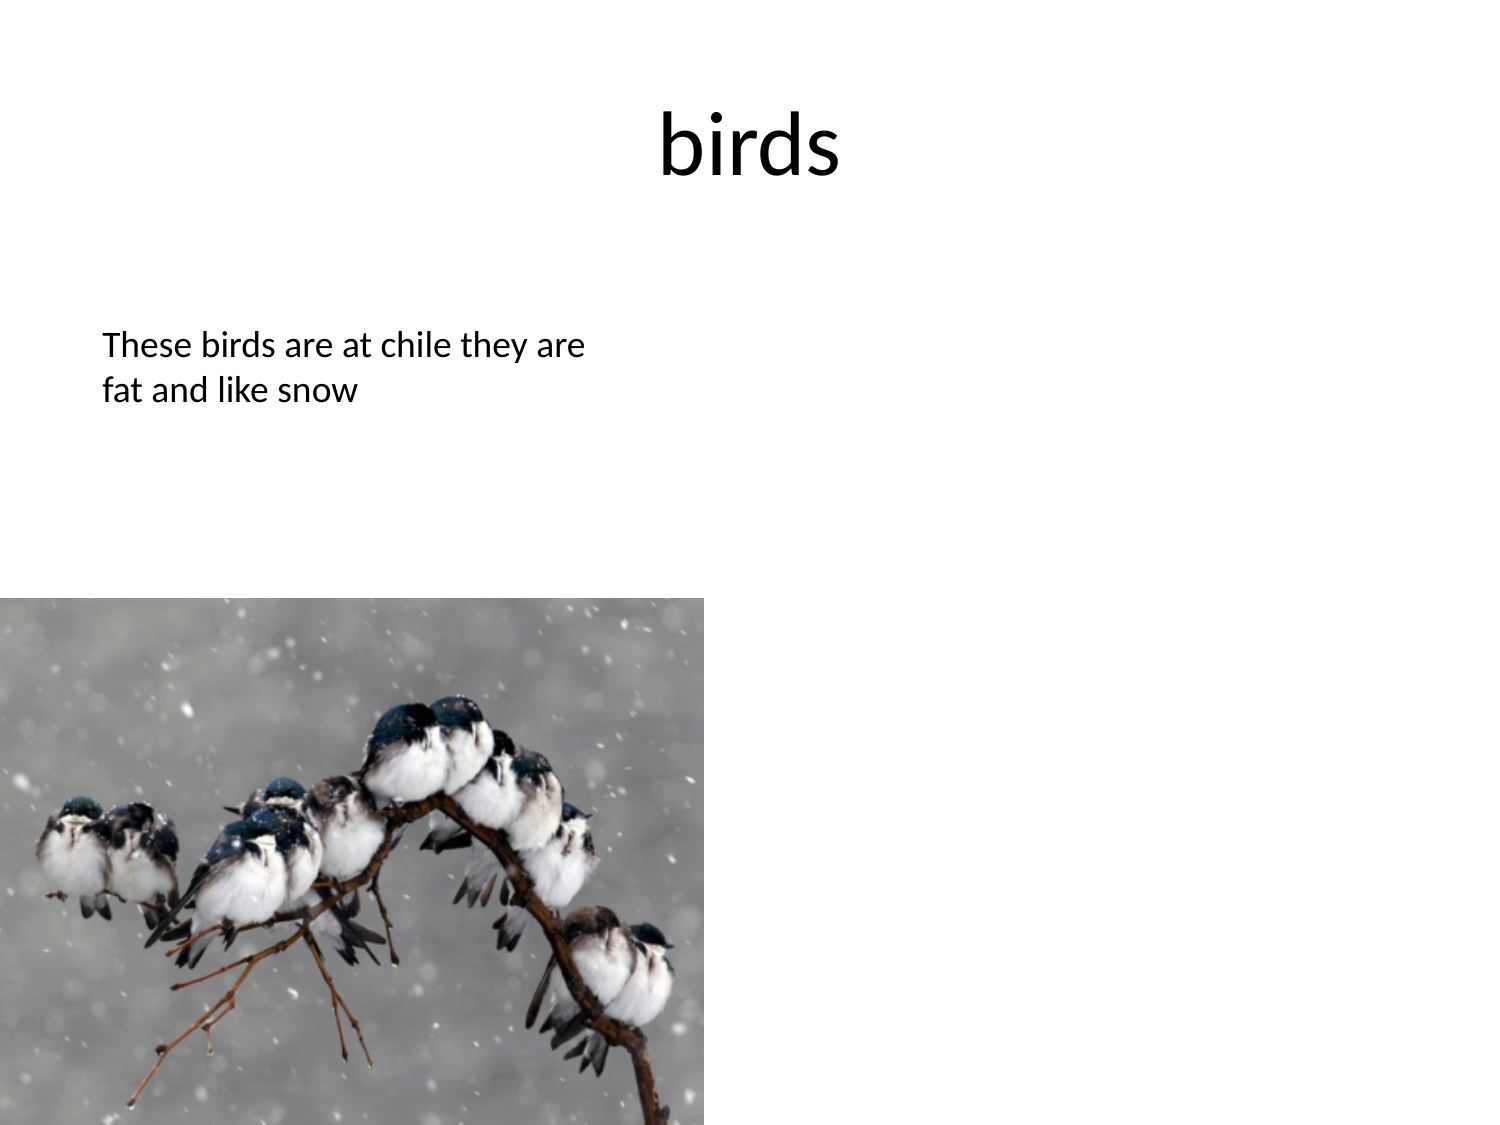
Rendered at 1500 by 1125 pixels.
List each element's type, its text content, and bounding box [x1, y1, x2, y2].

title birds [75, 45, 1425, 233]
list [0, 598, 704, 1125]
text_box These birds are at chile they are fat and like snow [87, 312, 638, 418]
